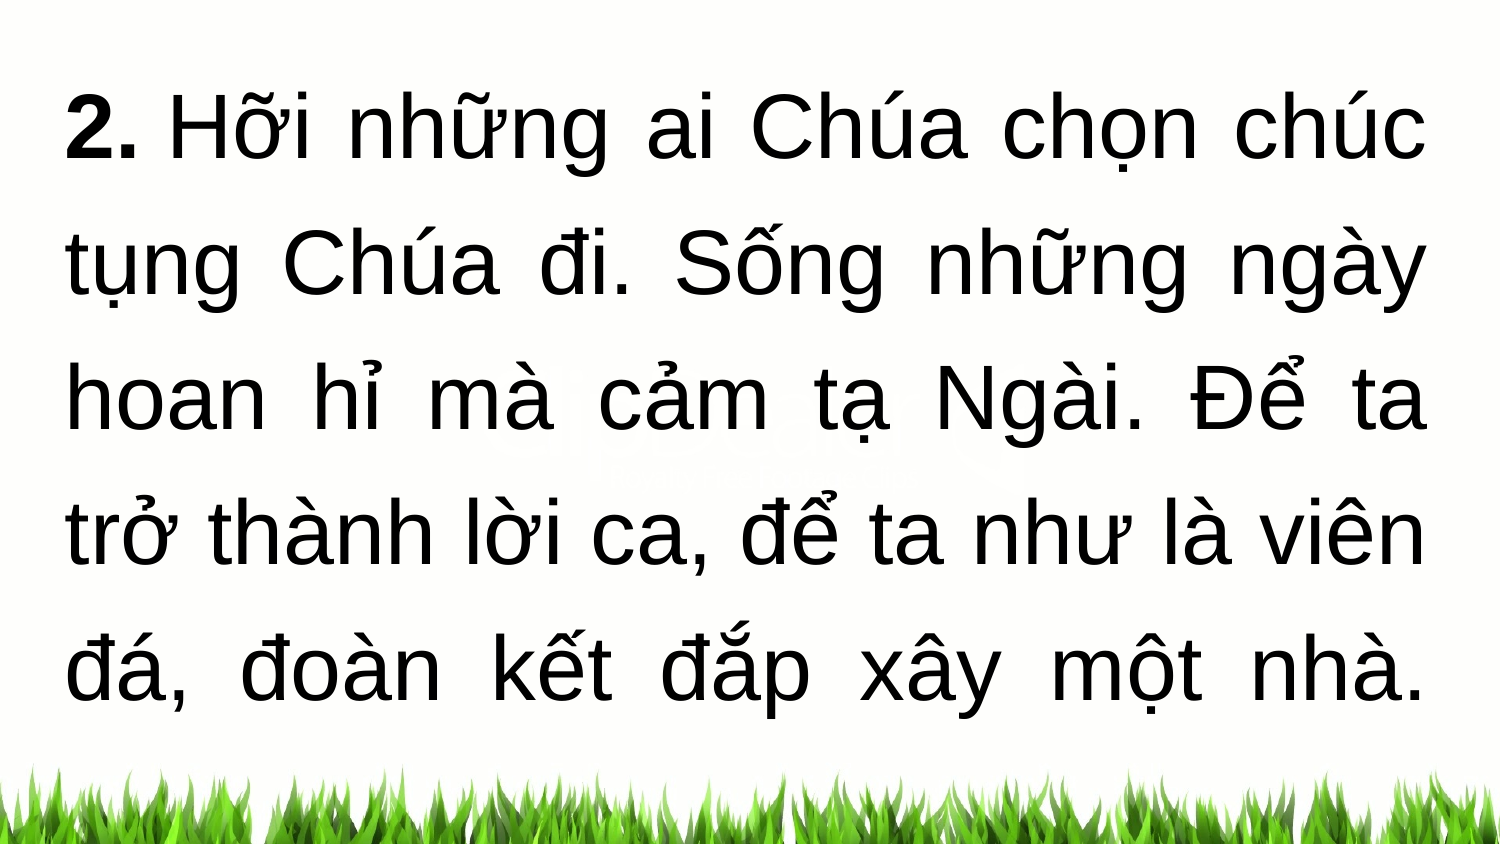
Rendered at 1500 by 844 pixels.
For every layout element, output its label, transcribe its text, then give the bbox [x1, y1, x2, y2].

text_box 2. Hỡi những ai Chúa chọn chúc tụng Chúa đi. Sống những ngày hoan hỉ mà cảm tạ Ngài. Để ta trở thành lời ca, để ta như là viên đá, đoàn kết đắp xây một nhà. [49, 34, 1445, 844]
picture [0, 0, 1500, 844]
